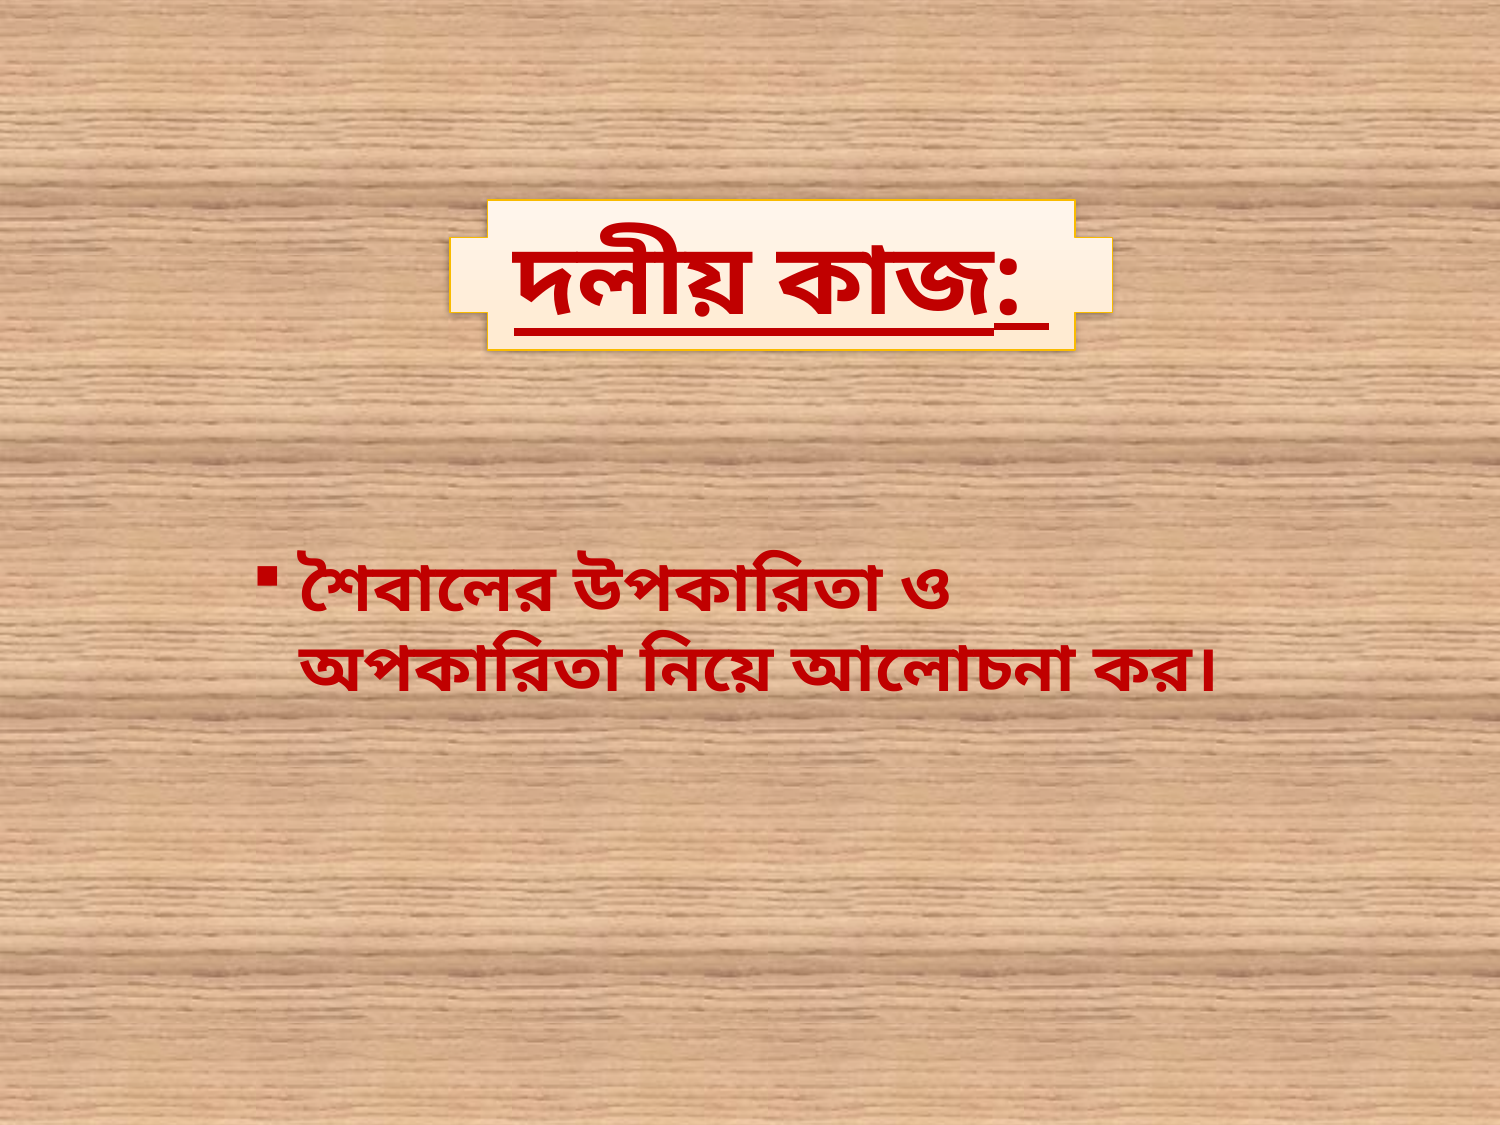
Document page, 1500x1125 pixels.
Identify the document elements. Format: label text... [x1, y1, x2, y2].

text_box শৈবালের উপকারিতা ও অপকারিতা নিয়ে আলোচনা কর। [237, 537, 1300, 713]
text_box দলীয় কাজ: [449, 199, 1113, 351]
